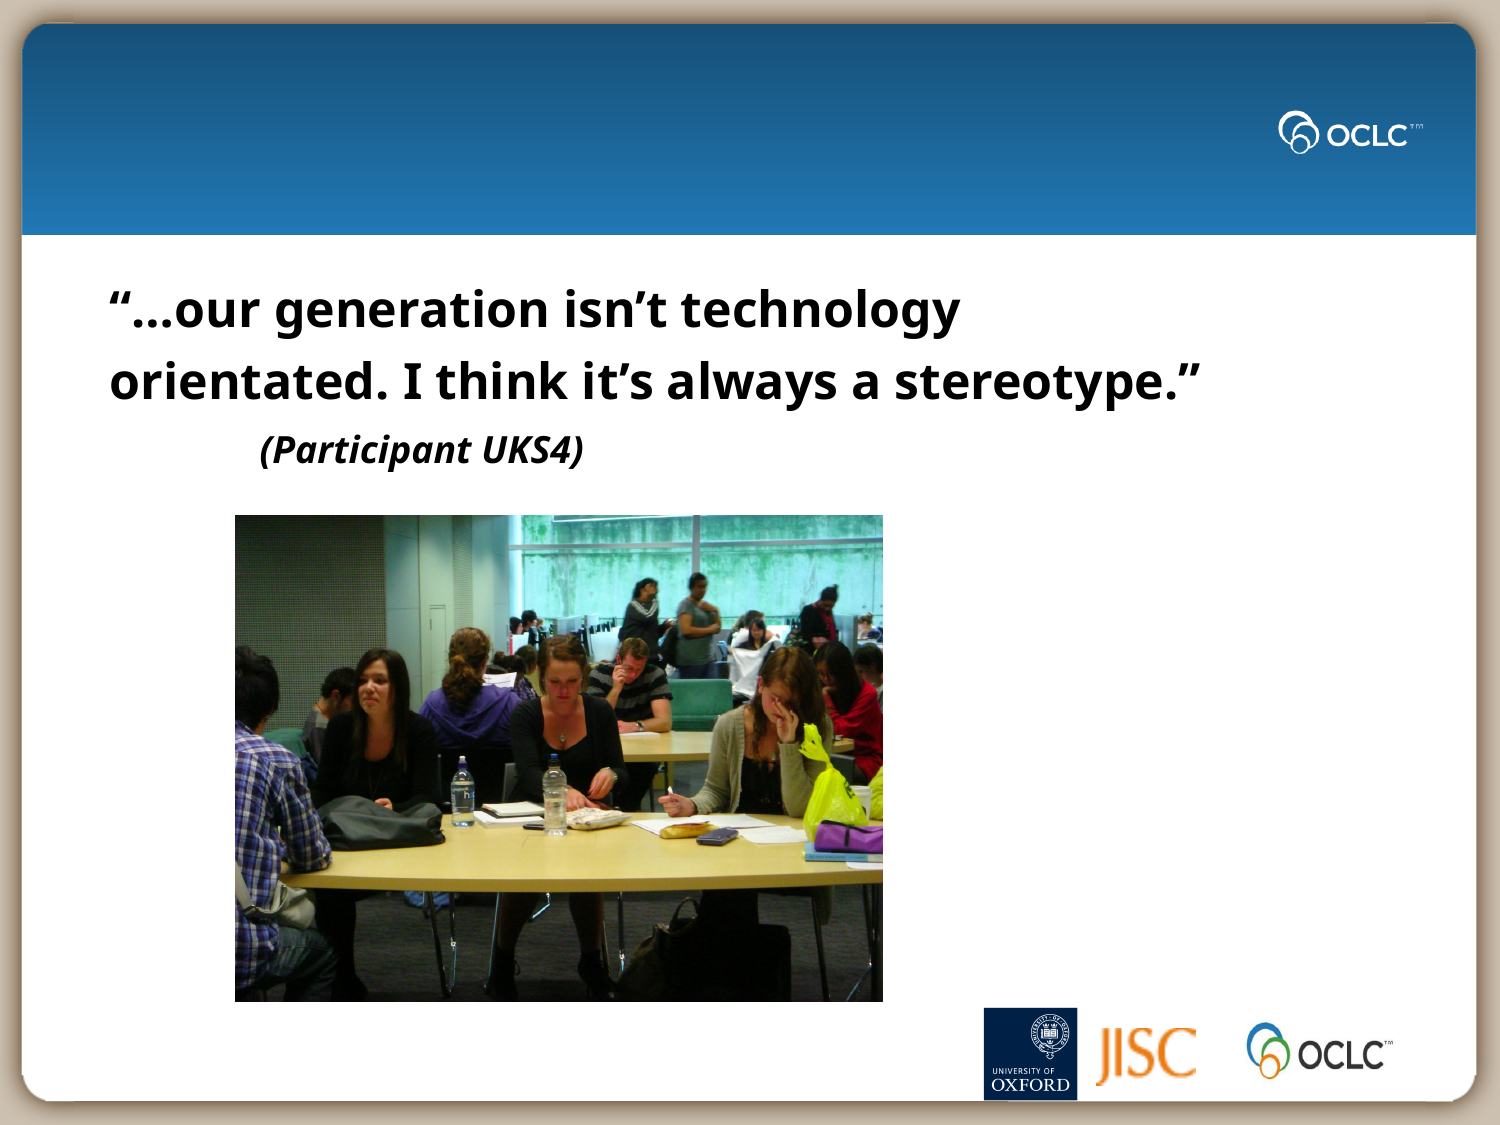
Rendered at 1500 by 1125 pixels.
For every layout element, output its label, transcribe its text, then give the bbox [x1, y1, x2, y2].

picture [0, 0, 1500, 1125]
text_box “…our generation isn’t technology orientated. I think it’s always a stereotype.” (Participant UKS4) [94, 258, 1218, 480]
